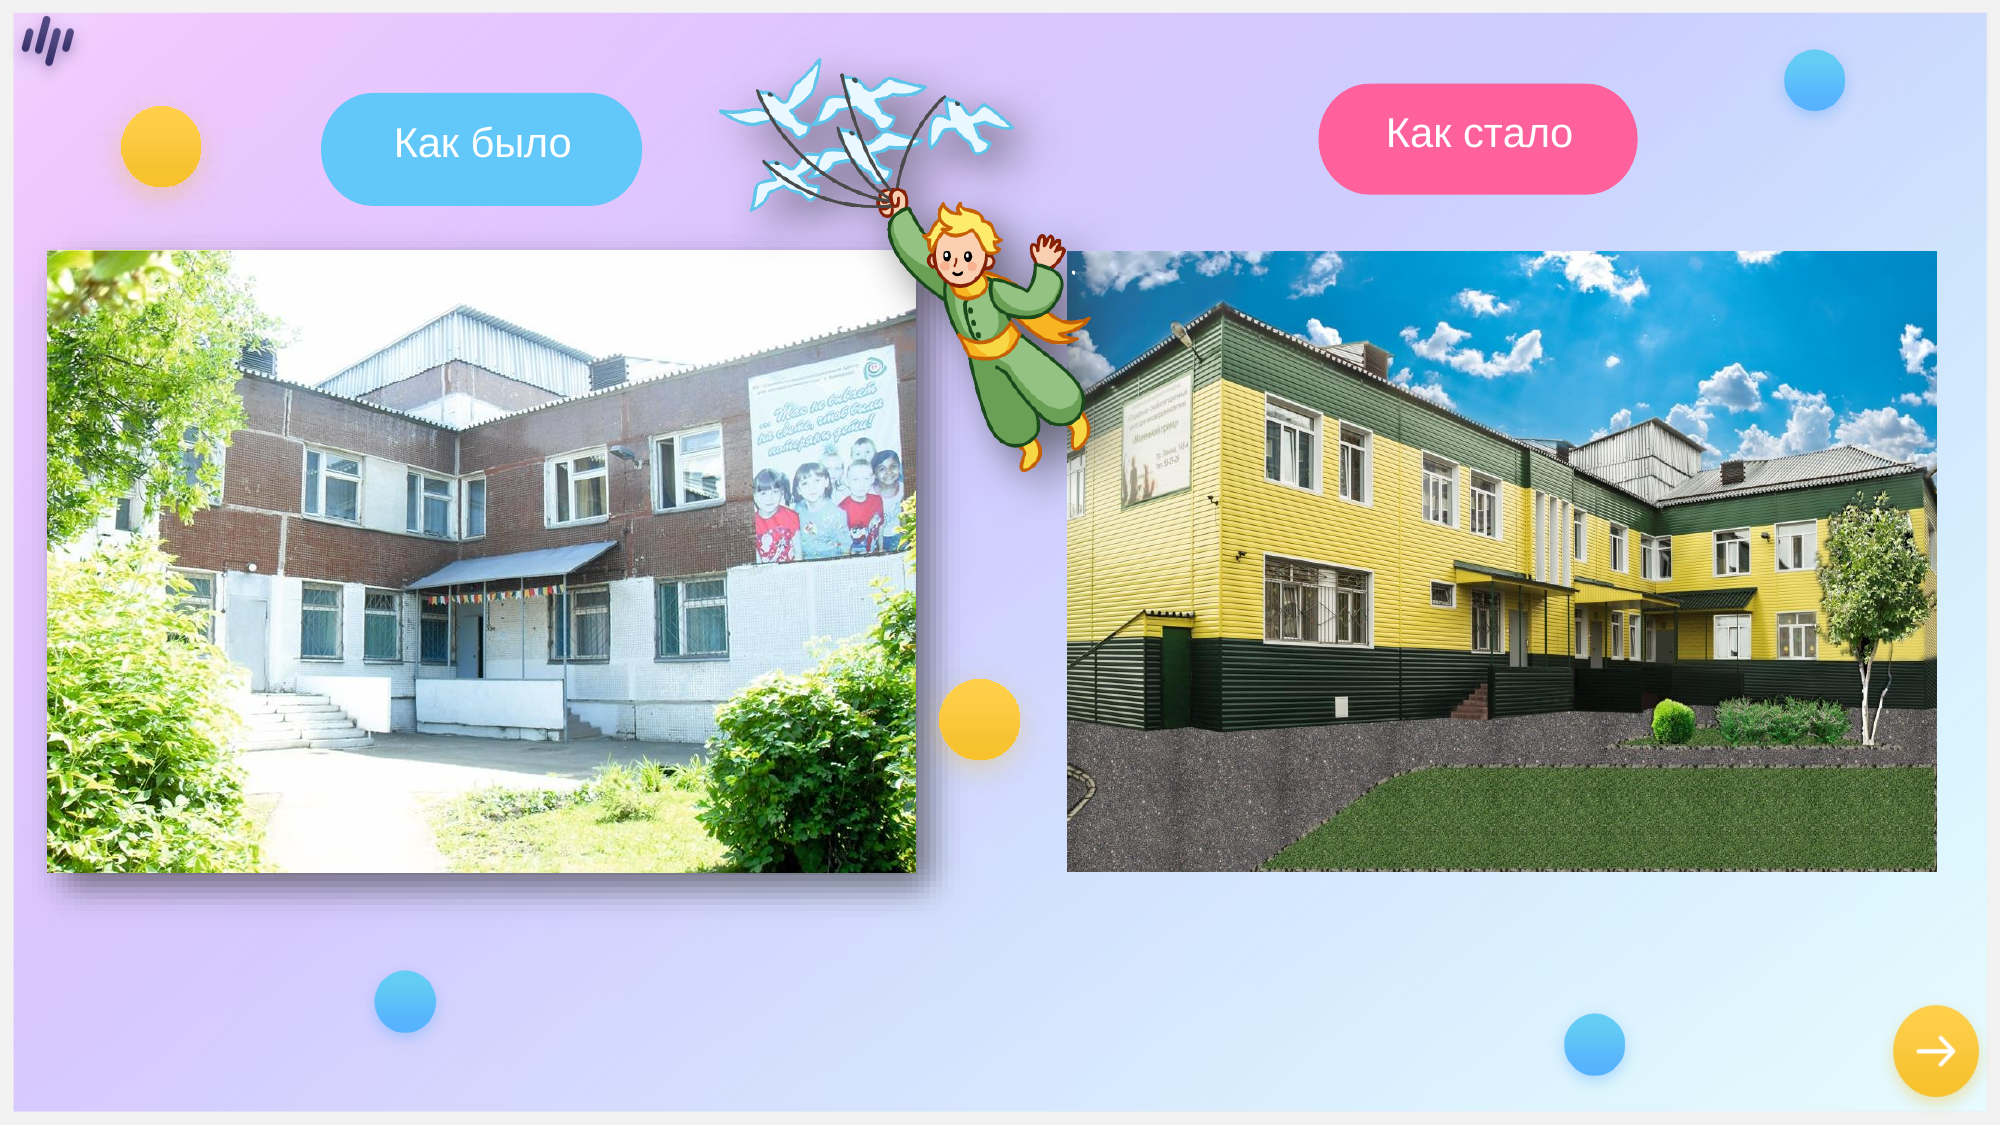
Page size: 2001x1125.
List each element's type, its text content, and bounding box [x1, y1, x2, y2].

picture [0, 0, 2000, 1125]
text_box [78, 74, 241, 237]
title Как стало [1378, 103, 1579, 294]
text_box Как было [383, 114, 580, 167]
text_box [897, 647, 1060, 810]
text_box [1318, 83, 1638, 195]
